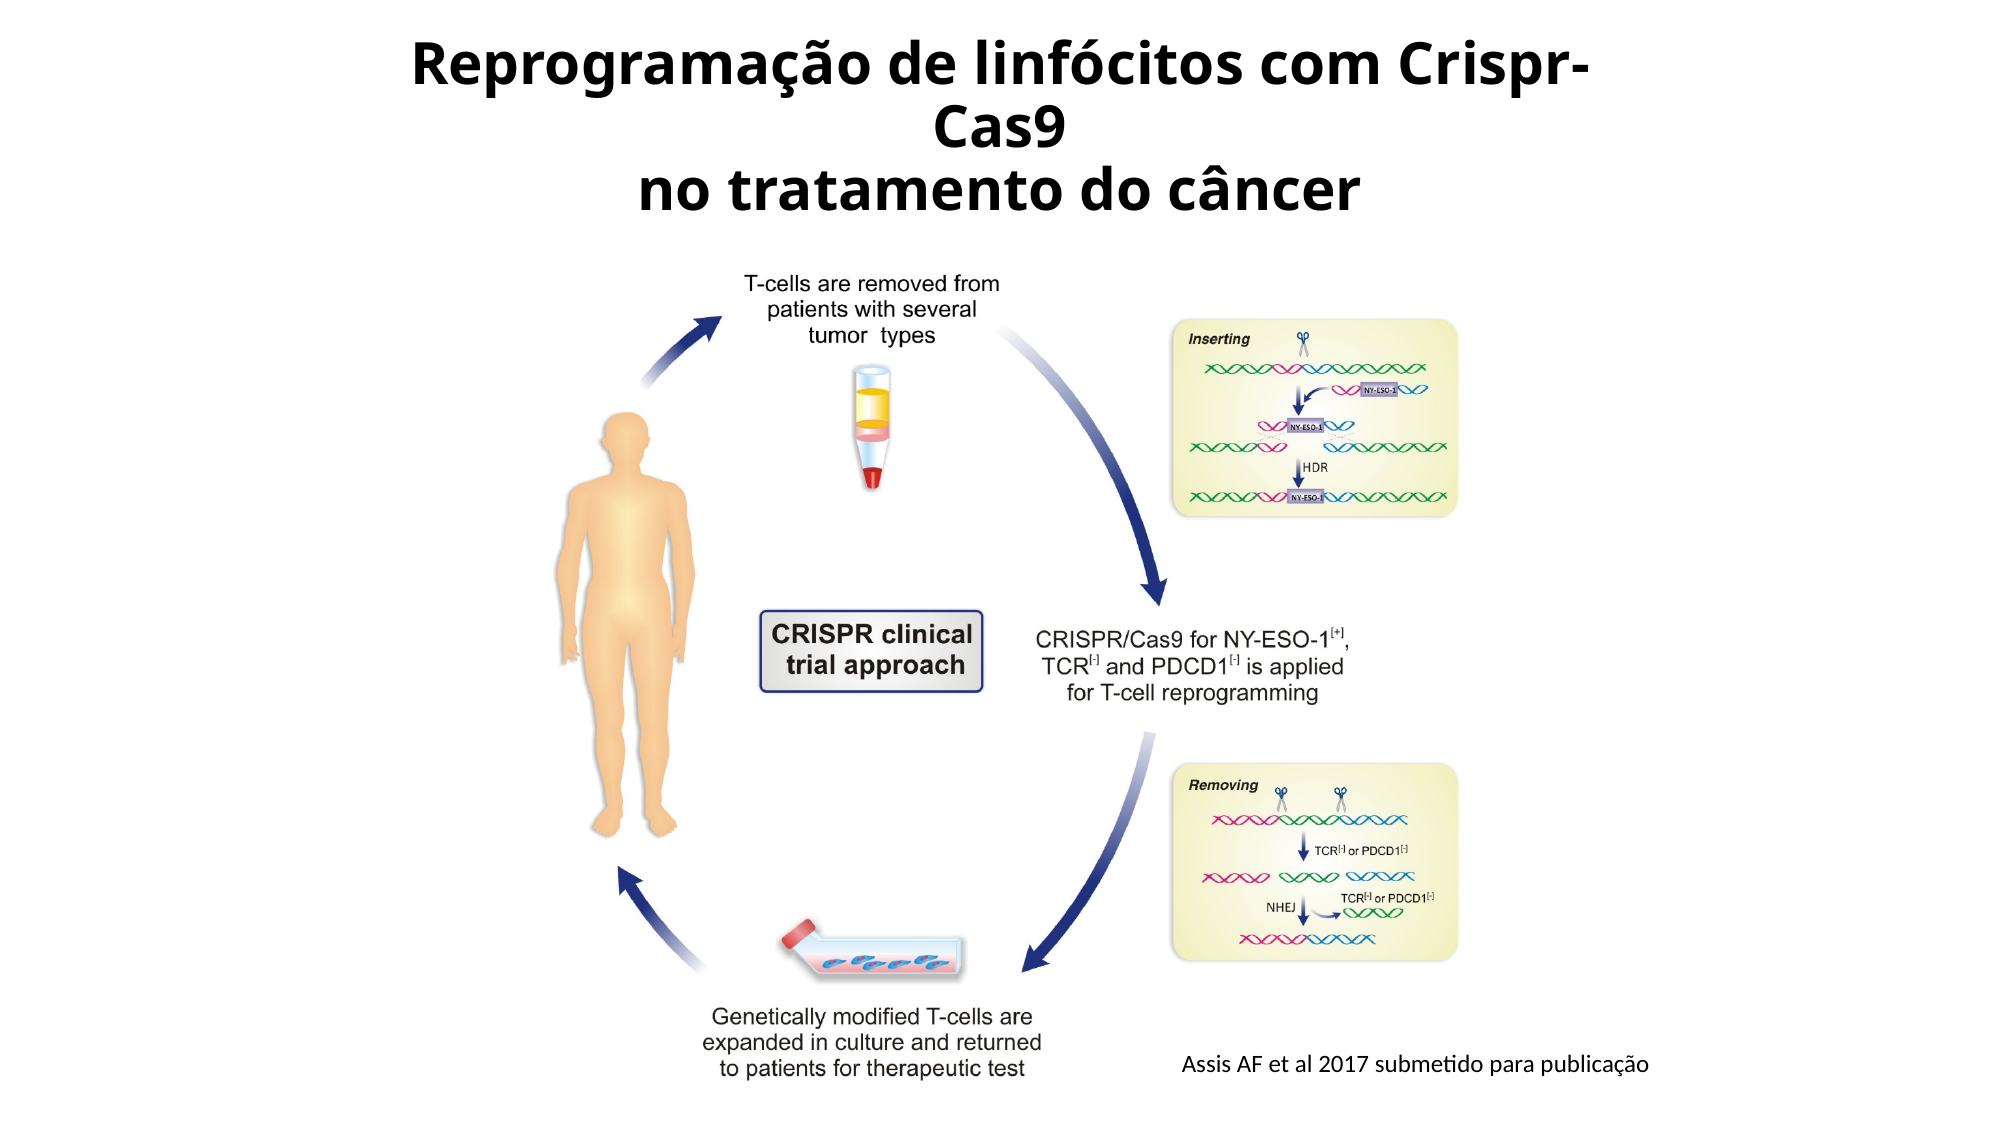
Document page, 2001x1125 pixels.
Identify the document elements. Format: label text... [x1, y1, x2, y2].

title Reprogramação de linfócitos com Crispr-Cas9 no tratamento do câncer [353, 19, 1647, 238]
picture [534, 248, 1466, 1090]
text_box Assis AF et al 2017 submetido para publicação [1466, 1040, 1666, 1086]
